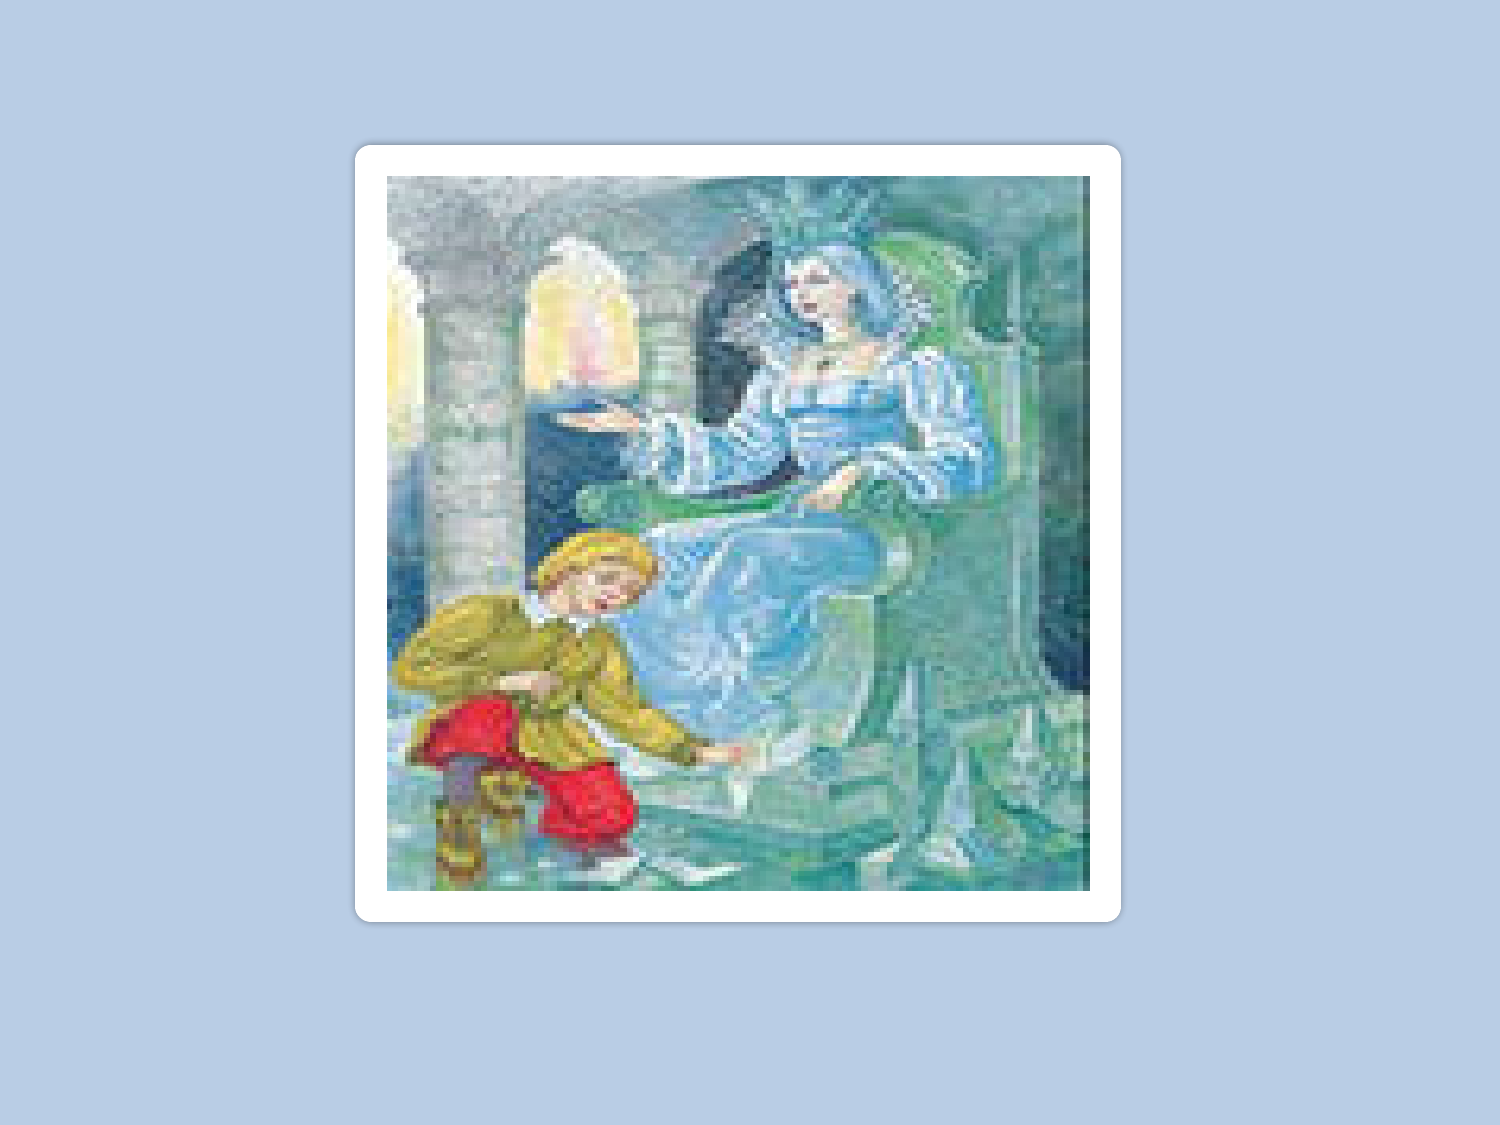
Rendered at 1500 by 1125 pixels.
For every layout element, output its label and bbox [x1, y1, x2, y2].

list [386, 175, 1091, 892]
